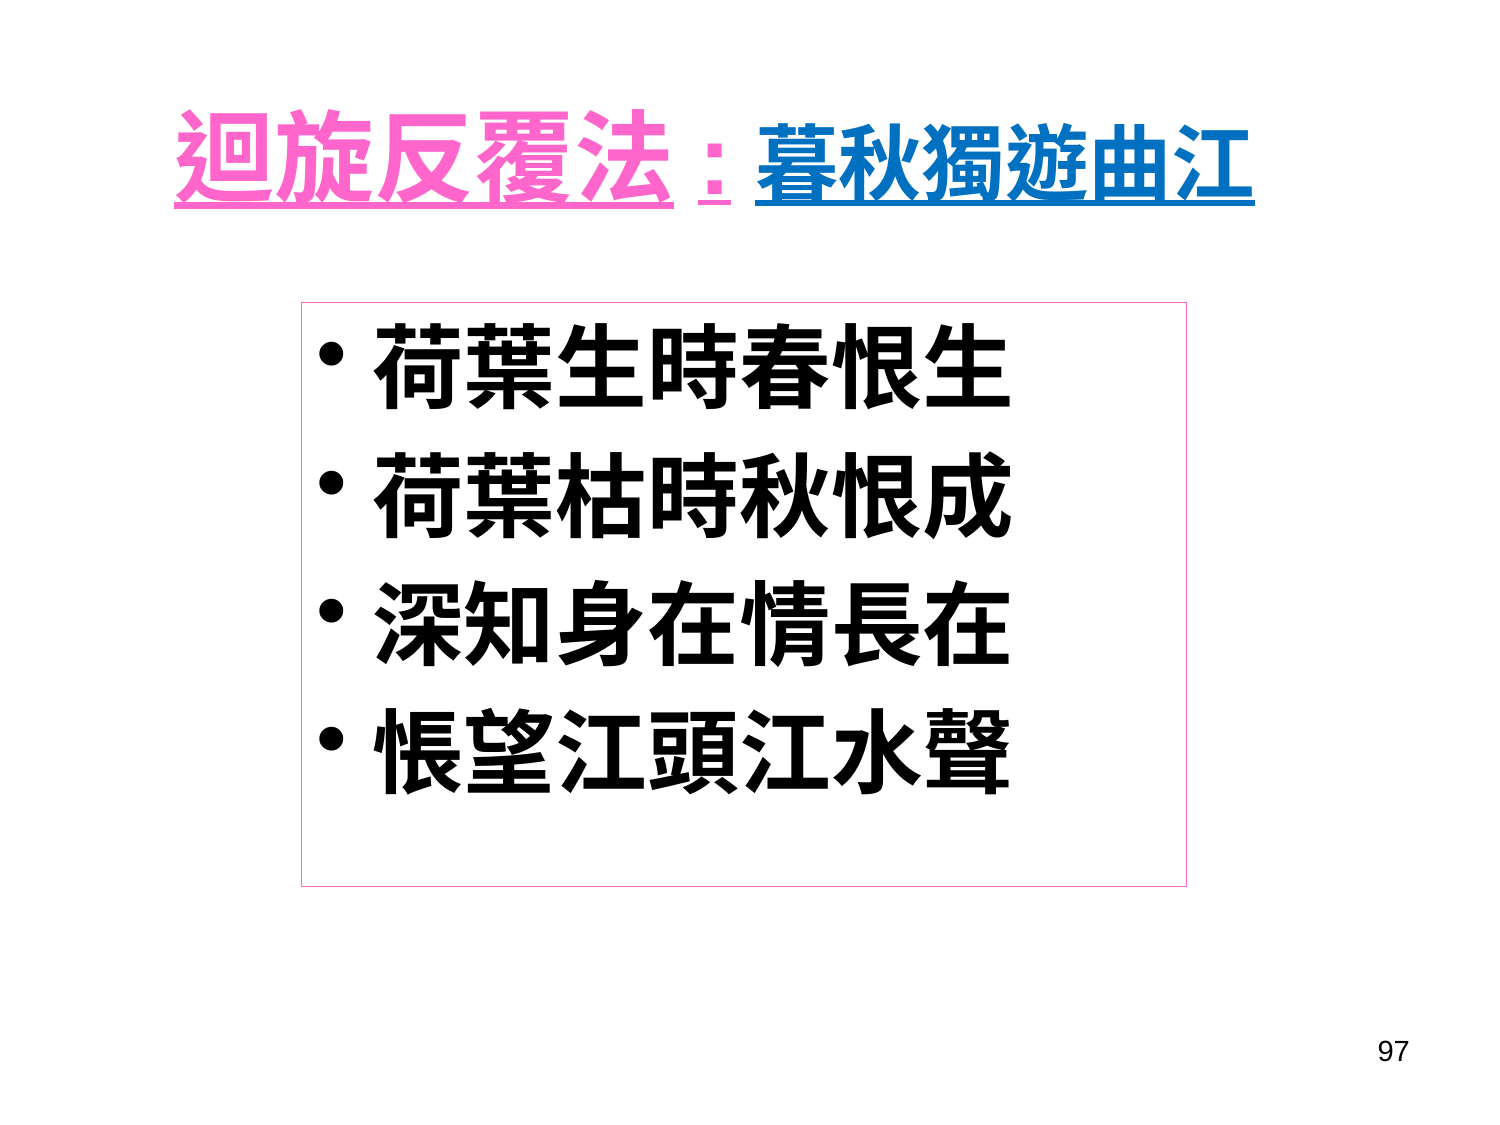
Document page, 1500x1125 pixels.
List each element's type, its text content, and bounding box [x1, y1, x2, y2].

list 荷葉生時春恨生 荷葉枯時秋恨成 深知身在情長在 悵望江頭江水聲 [301, 302, 1187, 887]
title 迴旋反覆法:暮秋獨遊曲江 [64, 78, 1365, 231]
slide_number 97 [1074, 1024, 1426, 1103]
